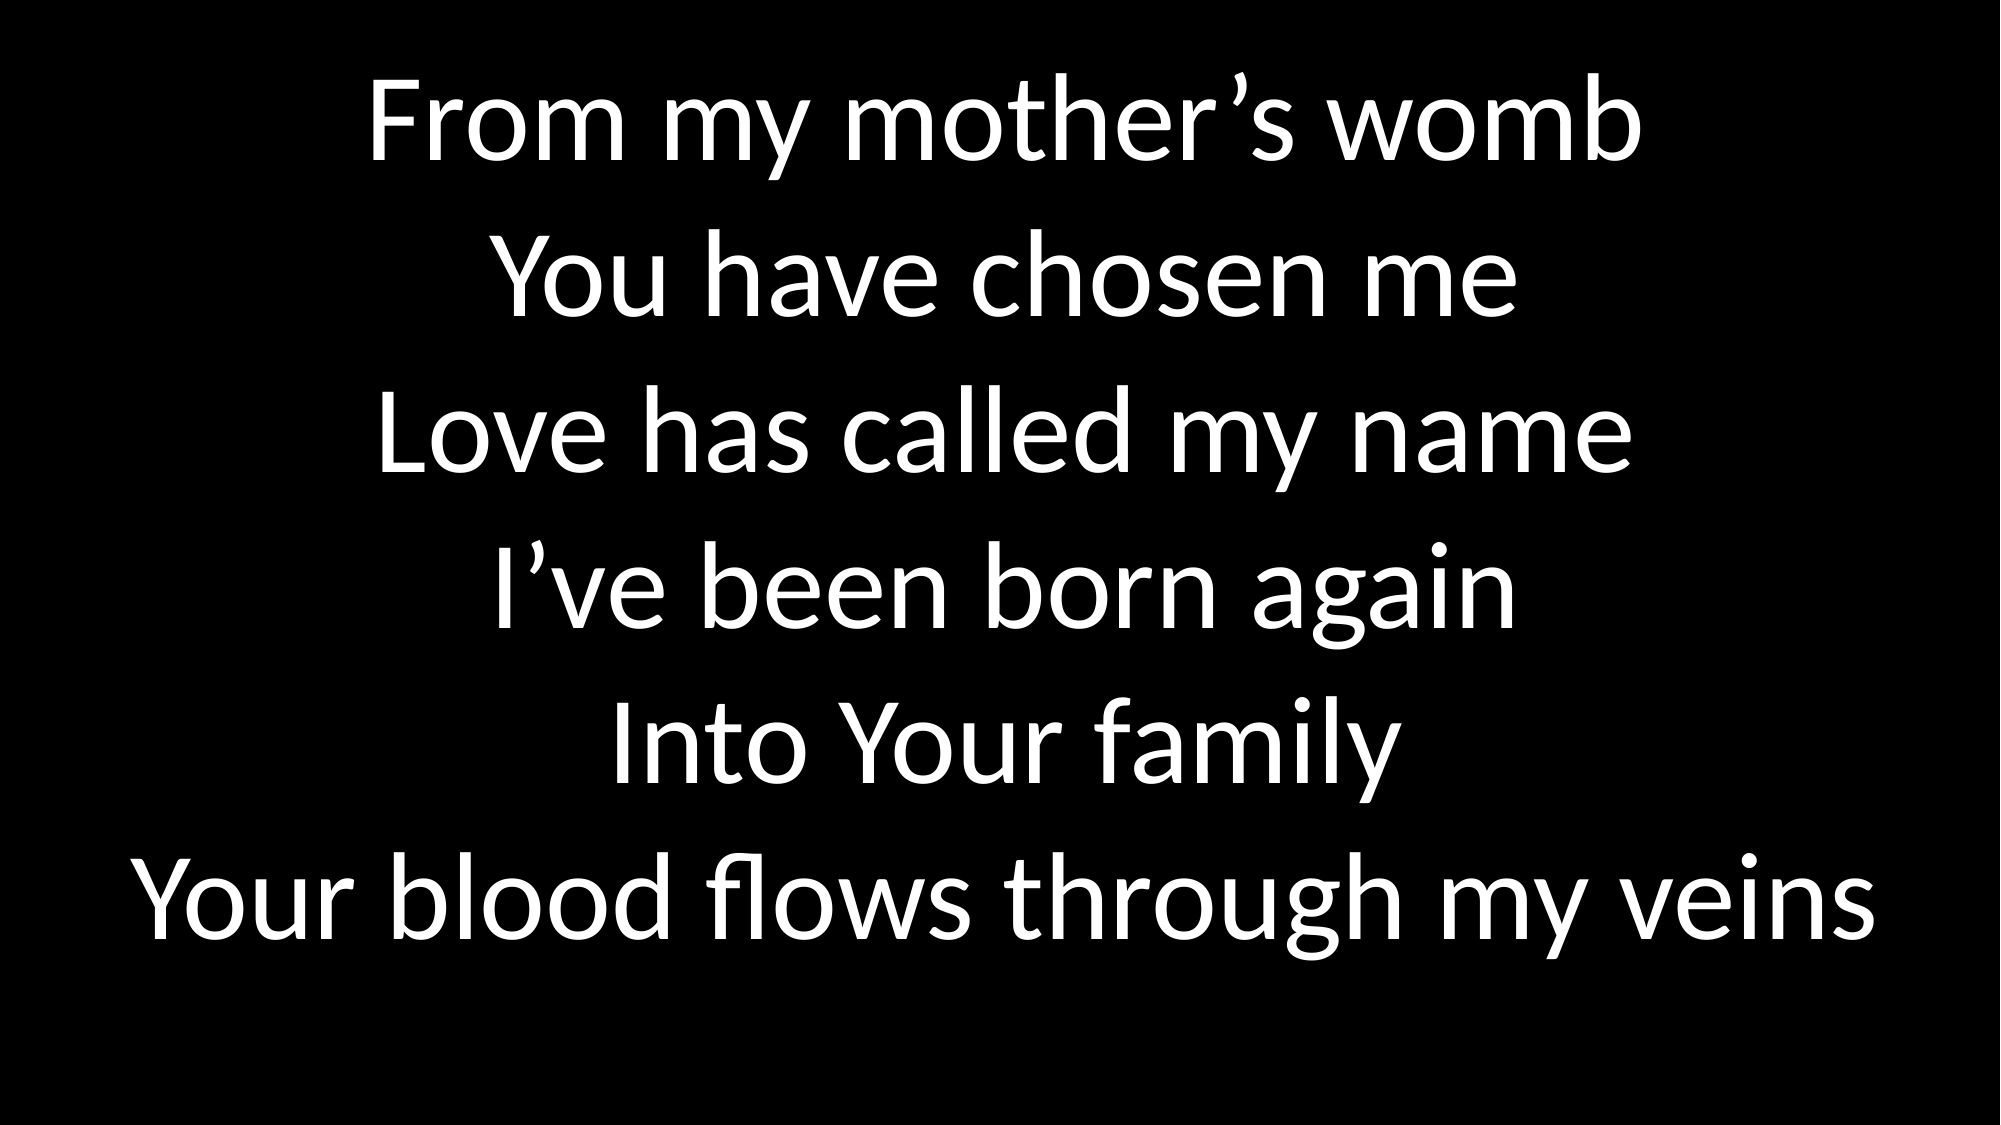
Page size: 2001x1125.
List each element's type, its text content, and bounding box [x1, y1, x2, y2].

list From my mother’s womb You have chosen me Love has called my name I’ve been born again Into Your family Your blood flows through my veins [22, 45, 1989, 1086]
